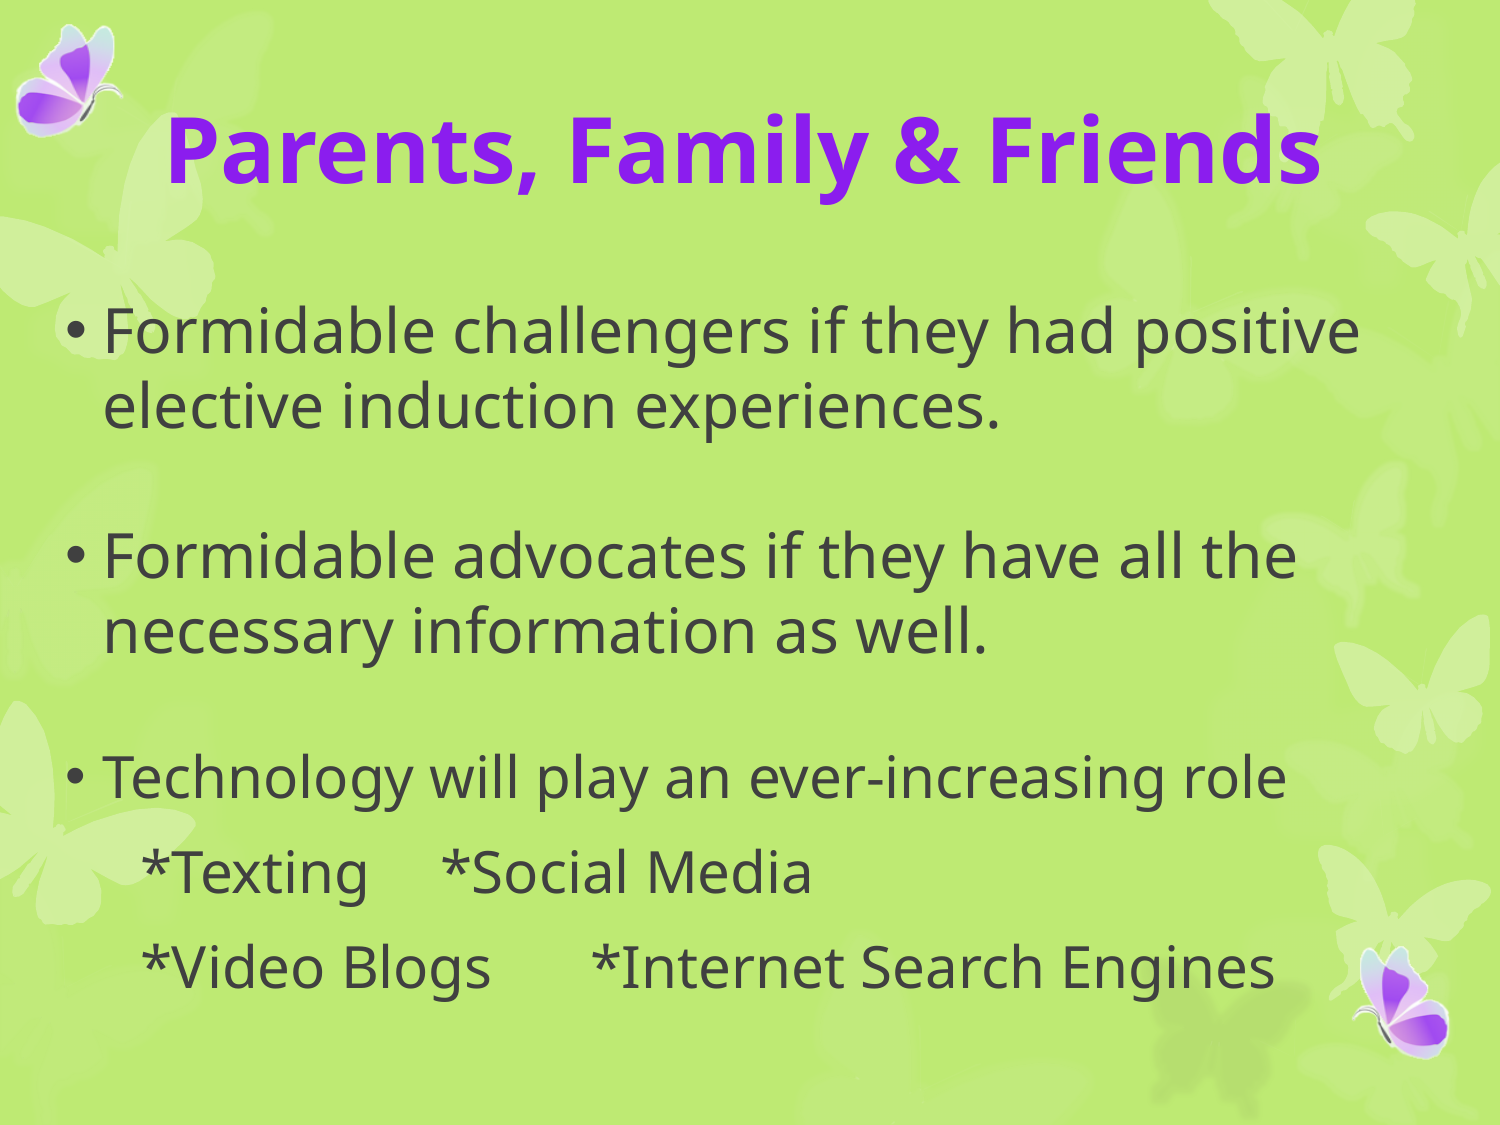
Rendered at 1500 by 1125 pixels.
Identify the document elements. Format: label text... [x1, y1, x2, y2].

list Formidable challengers if they had positive elective induction experiences. Formidable advocates if they have all the necessary information as well. Technology will play an ever-increasing role *Texting *Social Media *Video Blogs *Internet Search Engines [50, 237, 1475, 1054]
title Parents, Family & Friends [62, 71, 1425, 223]
picture [1, 20, 140, 143]
picture [1336, 942, 1463, 1066]
